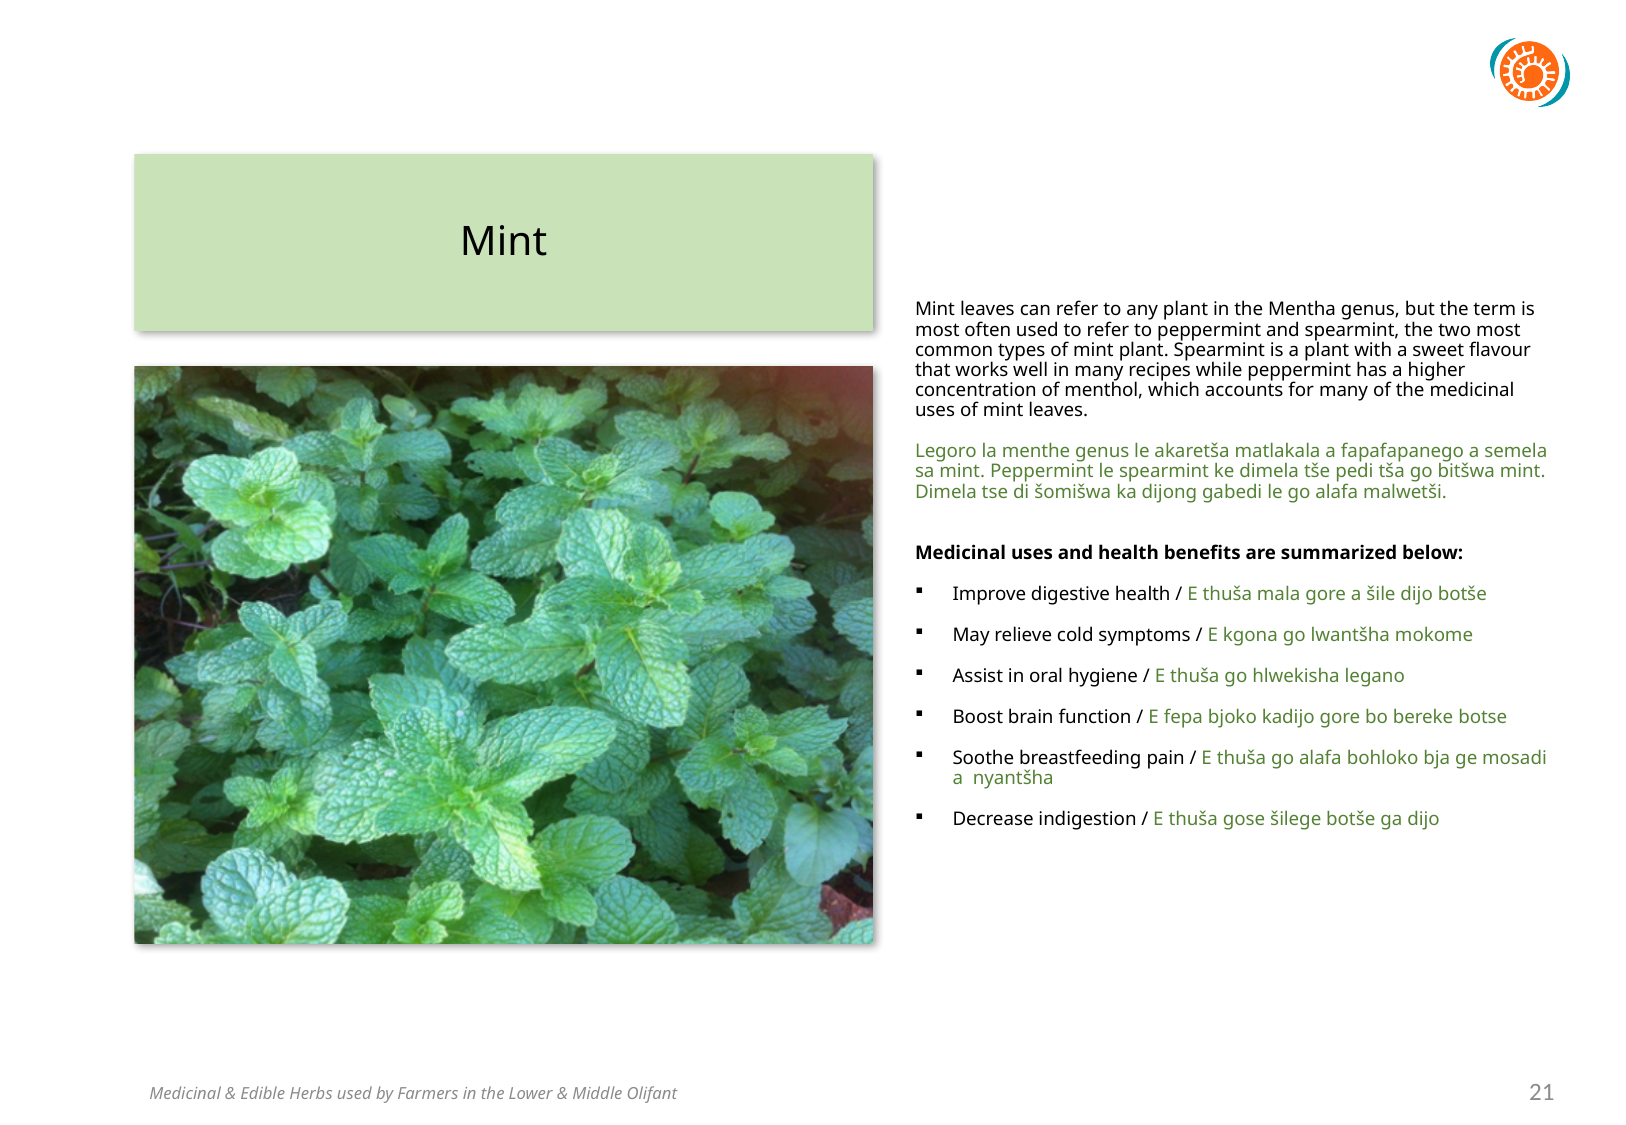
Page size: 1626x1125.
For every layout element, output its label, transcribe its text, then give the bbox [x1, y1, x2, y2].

slide_number 21 [1204, 1060, 1570, 1121]
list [134, 366, 873, 944]
footer Medicinal & Edible Herbs used by Farmers in the Lower & Middle Olifant [134, 1062, 1540, 1123]
list Mint leaves can refer to any plant in the Mentha genus, but the term is most often used to refer to peppermint and spearmint, the two most common types of mint plant. Spearmint is a plant with a sweet flavour that works well in many recipes while peppermint has a higher concentration of menthol, which accounts for many of the medicinal uses of mint leaves. Legoro la menthe genus le akaretša matlakala a fapafapanego a semela sa mint. Peppermint le spearmint ke dimela tše pedi tša go bitšwa mint. Dimela tse di šomišwa ka dijong gabedi le go alafa malwetši. Medicinal uses and health benefits are summarized below: Improve digestive health / E thuša mala gore a šile dijo botše May relieve cold symptoms / E kgona go lwantšha mokome Assist in oral hygiene / E thuša go hlwekisha legano Boost brain function / E fepa bjoko kadijo gore bo bereke botse Soothe breastfeeding pain / E thuša go alafa bohloko bja ge mosadi a nyantšha Decrease indigestion / E thuša gose šilege botše ga dijo [900, 86, 1570, 1043]
title Mint [134, 154, 873, 331]
picture [1490, 38, 1571, 107]
